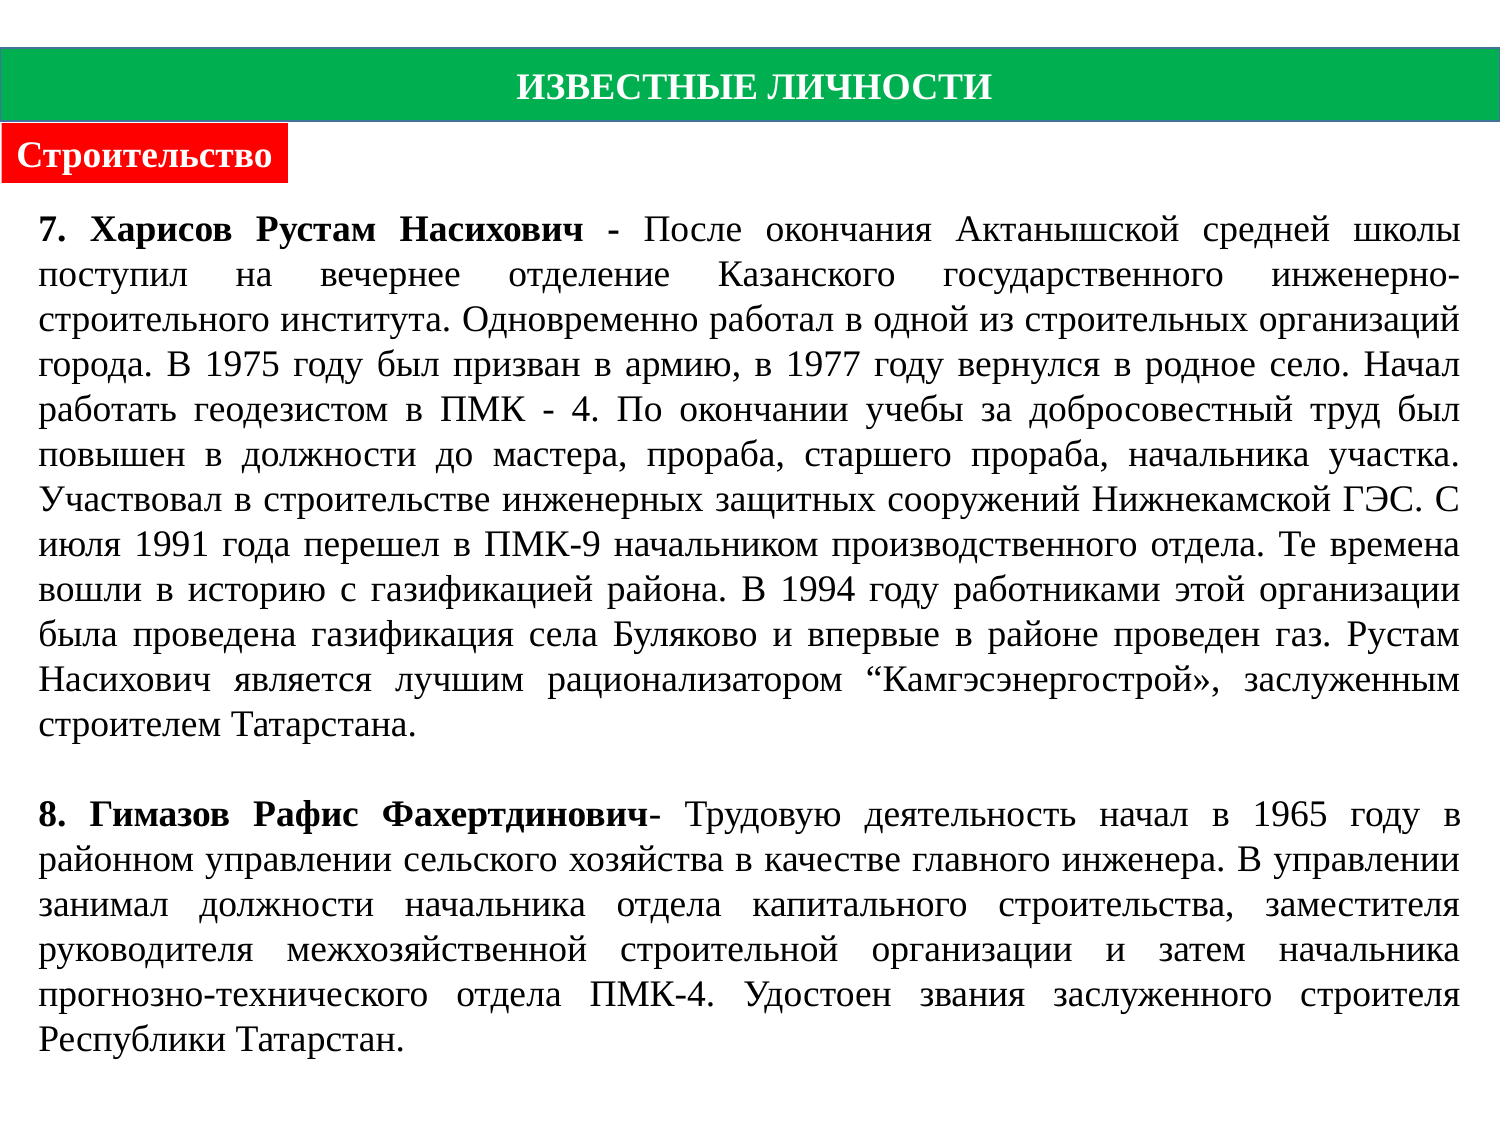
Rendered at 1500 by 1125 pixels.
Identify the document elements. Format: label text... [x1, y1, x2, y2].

text_box 7. Харисов Рустам Насихович - После окончания Актанышской средней школы поступил на вечернее отделение Казанского государственного инженерно-строительного института. Одновременно работал в одной из строительных организаций города. В 1975 году был призван в армию, в 1977 году вернулся в родное село. Начал работать геодезистом в ПМК - 4. По окончании учебы за добросовестный труд был повышен в должности до мастера, прораба, старшего прораба, начальника участка. Участвовал в строительстве инженерных защитных сооружений Нижнекамской ГЭС. С июля 1991 года перешел в ПМК-9 начальником производственного отдела. Те времена вошли в историю с газификацией района. В 1994 году работниками этой организации была проведена газификация села Буляково и впервые в районе проведен газ. Рустам Насихович является лучшим рационализатором “Камгэсэнергострой», заслуженным строителем Татарстана. 8. Гимазов Рафис Фахертдинович- Трудовую деятельность начал в 1965 году в районном управлении сельского хозяйства в качестве главного инженера. В управлении занимал должности начальника отдела капитального строительства, заместителя руководителя межхозяйственной строительной организации и затем начальника прогнозно-технического отдела ПМК-4. Удостоен звания заслуженного строителя Республики Татарстан. [23, 196, 1477, 1066]
text_box Строительство [1, 123, 288, 183]
text_box ИЗВЕСТНЫЕ ЛИЧНОСТИ [0, 47, 1500, 122]
